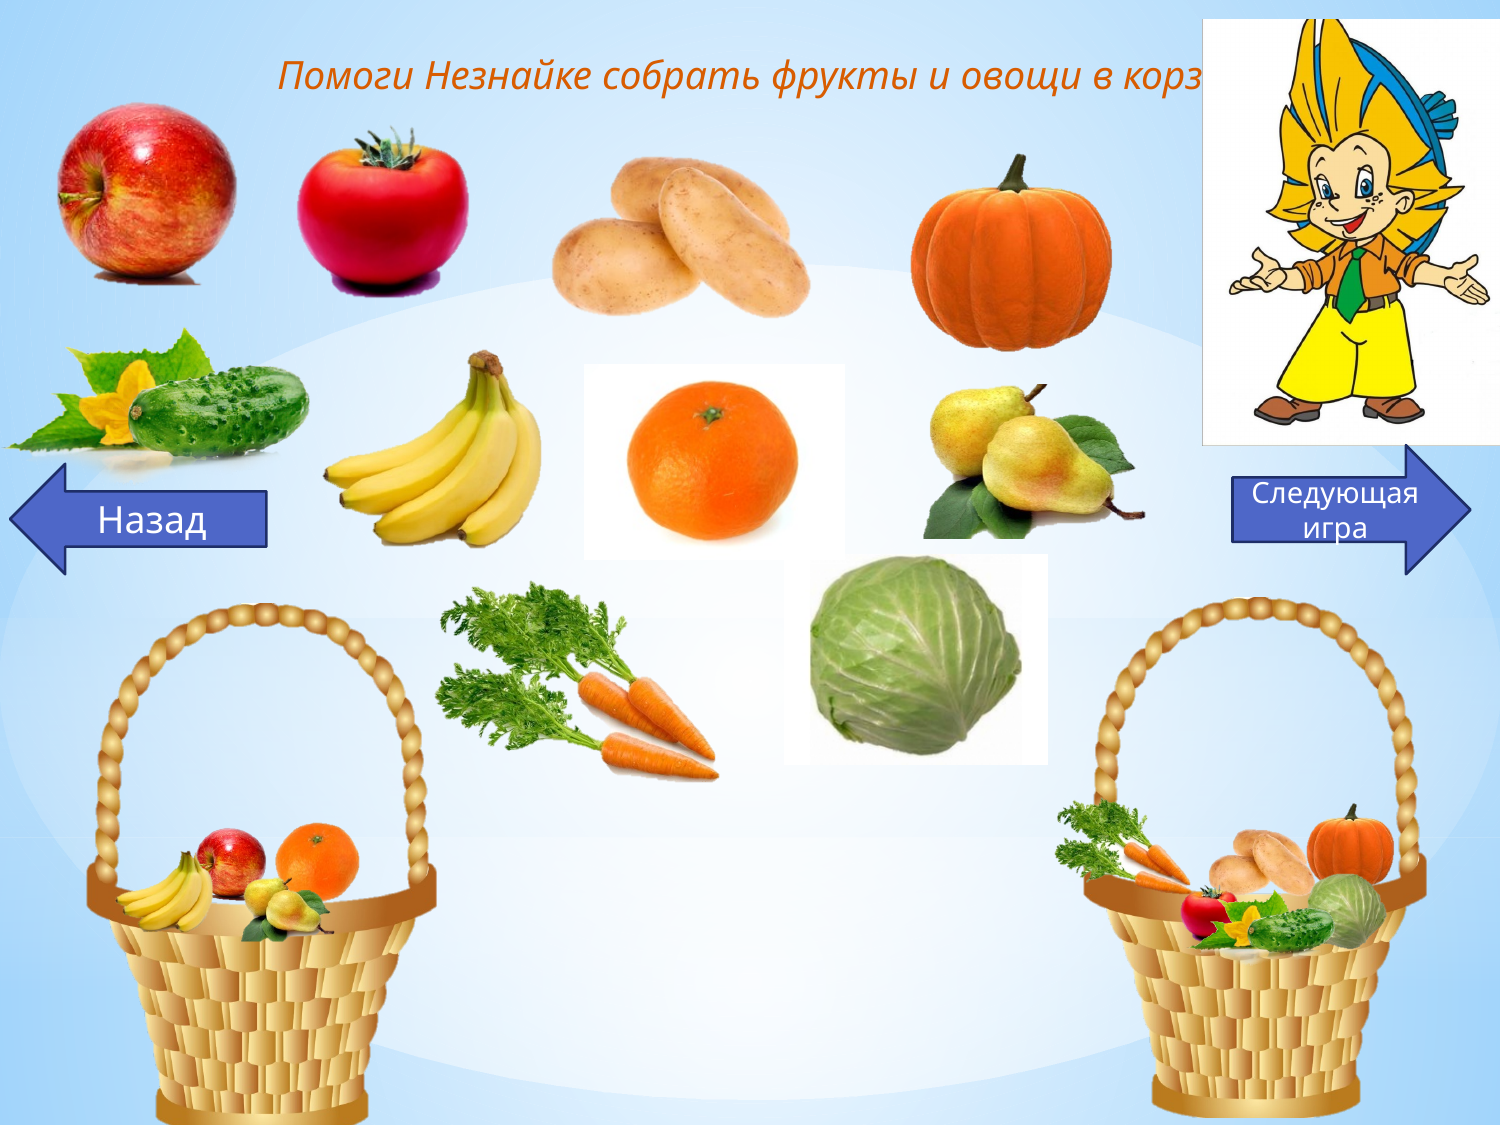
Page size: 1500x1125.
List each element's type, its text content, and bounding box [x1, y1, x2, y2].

list Помоги Незнайке собрать фрукты и овощи в корзину [253, 42, 1196, 108]
picture [1202, 18, 1500, 446]
picture [903, 149, 1124, 361]
text_box Следующая игра [1231, 454, 1472, 576]
text_box Назад [9, 500, 268, 576]
picture [1, 78, 845, 1125]
picture [584, 364, 1500, 1118]
picture [897, 383, 1160, 540]
